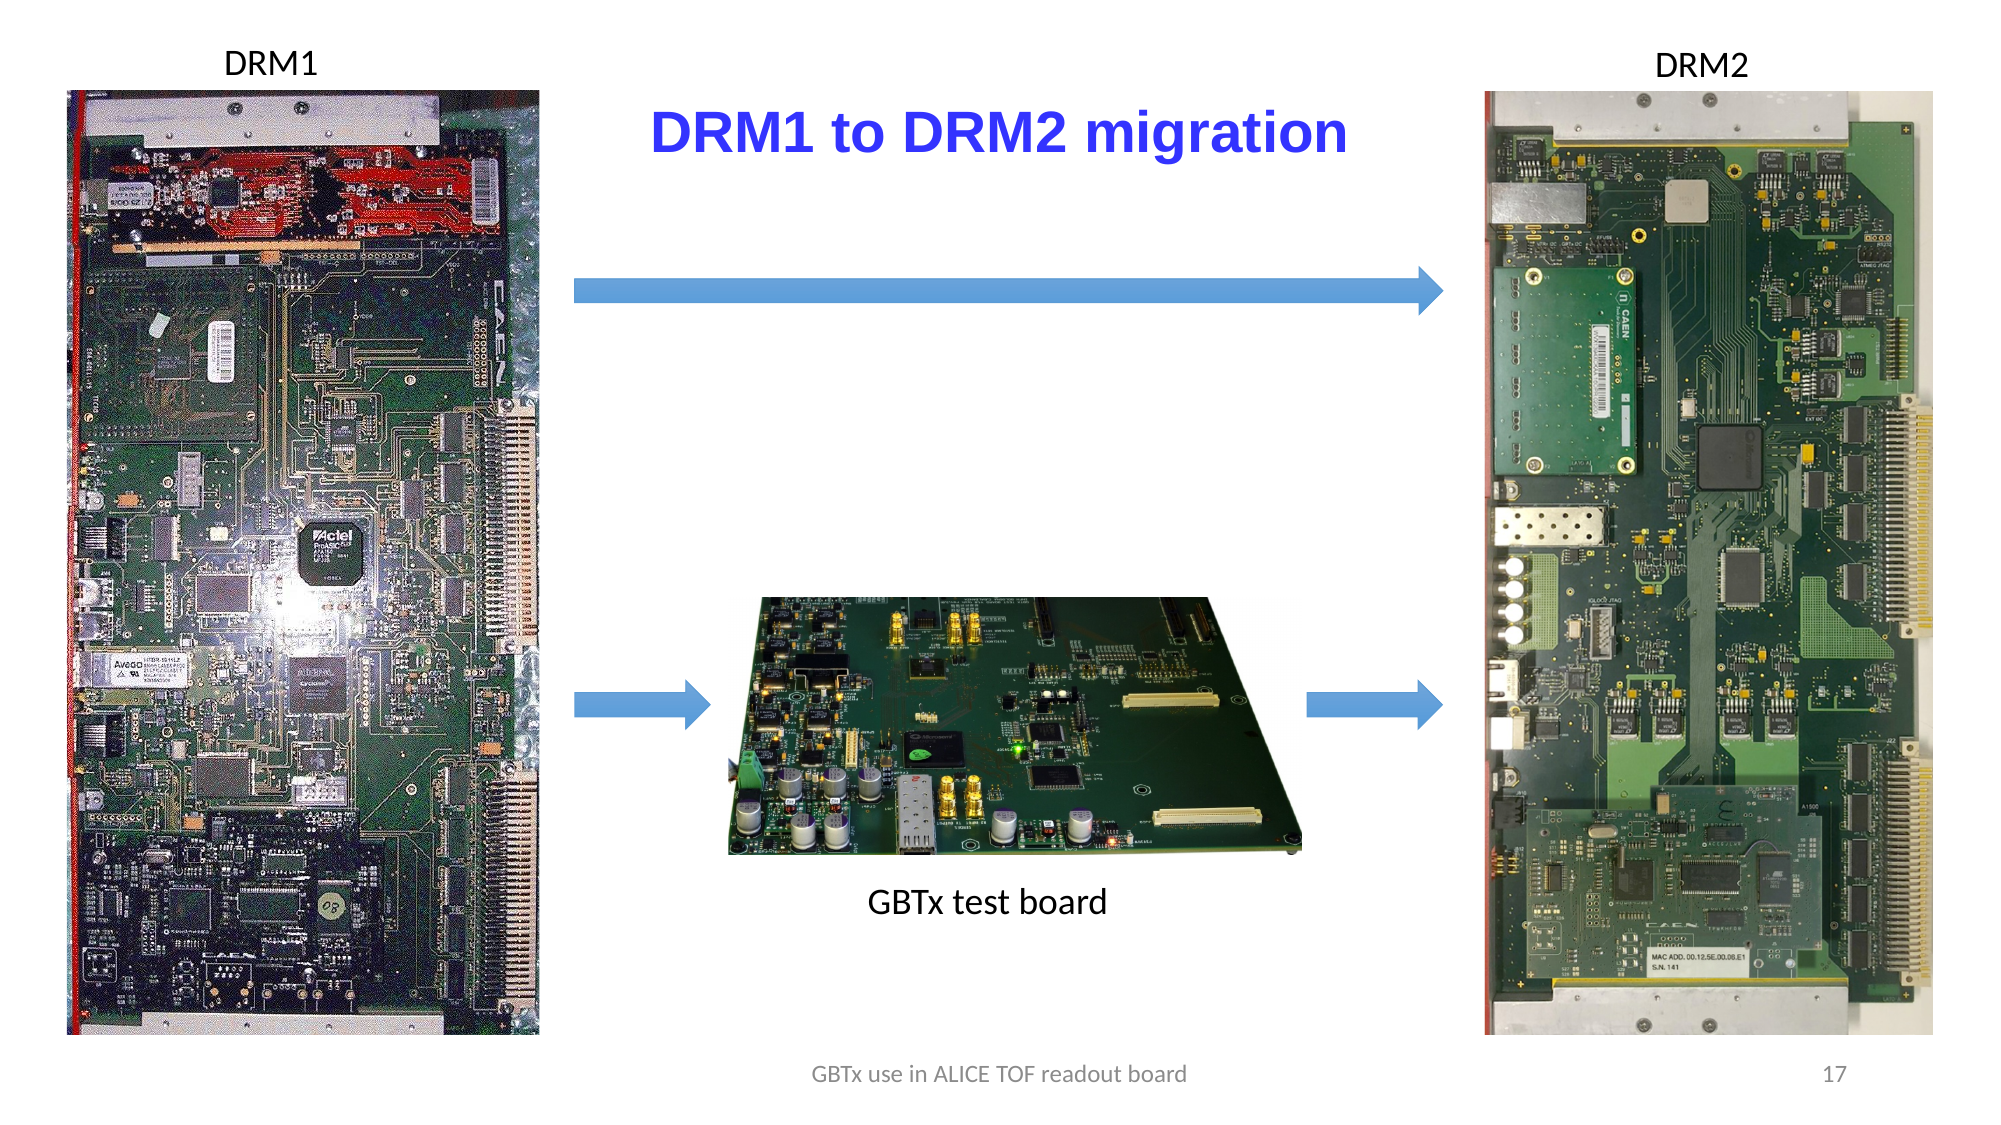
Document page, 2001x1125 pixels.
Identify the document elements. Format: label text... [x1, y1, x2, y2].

picture [66, 89, 540, 1035]
text_box DRM2 [1640, 32, 1765, 91]
picture [728, 92, 2000, 1034]
text_box DRM1 [209, 30, 334, 89]
text_box GBTx test board [852, 869, 1124, 930]
footer GBTx use in ALICE TOF readout board [662, 1042, 1338, 1103]
text_box [574, 265, 1444, 316]
slide_number 17 [1412, 1042, 1863, 1103]
text_box DRM1 to DRM2 migration [635, 87, 1365, 172]
text_box [574, 679, 711, 731]
